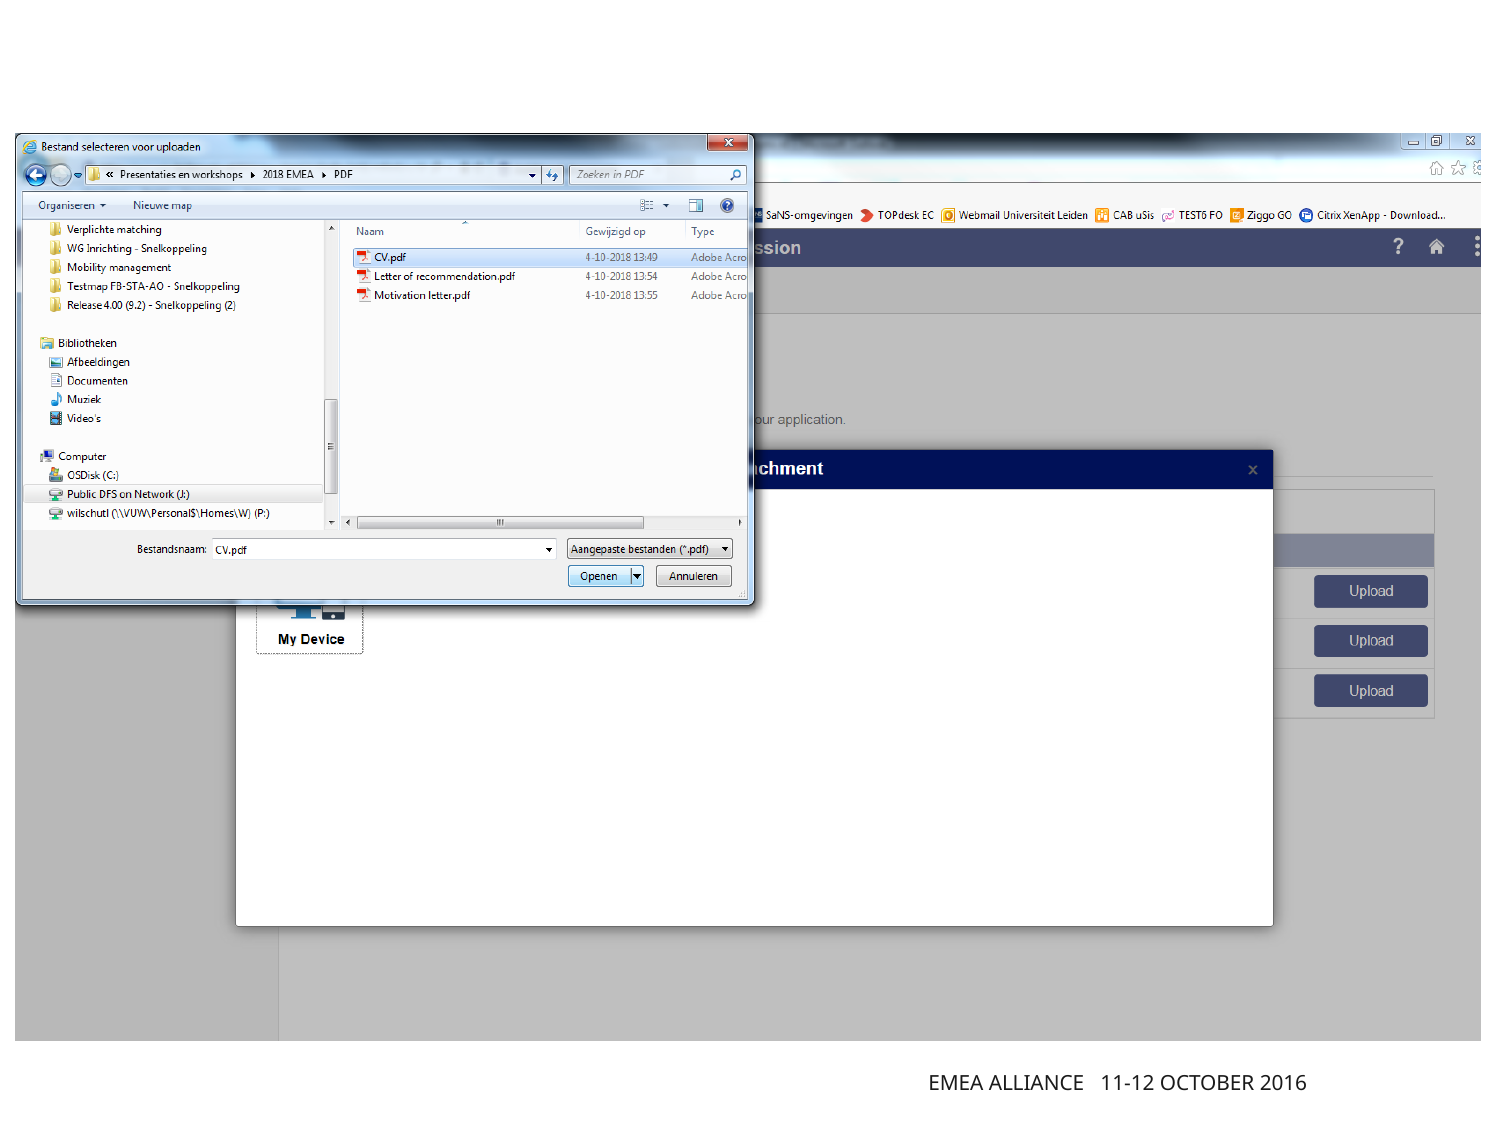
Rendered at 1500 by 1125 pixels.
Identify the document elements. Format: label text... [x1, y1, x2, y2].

footer EMEA Alliance 11-12 October 2016 [595, 1061, 1322, 1107]
picture [14, 132, 1481, 1041]
